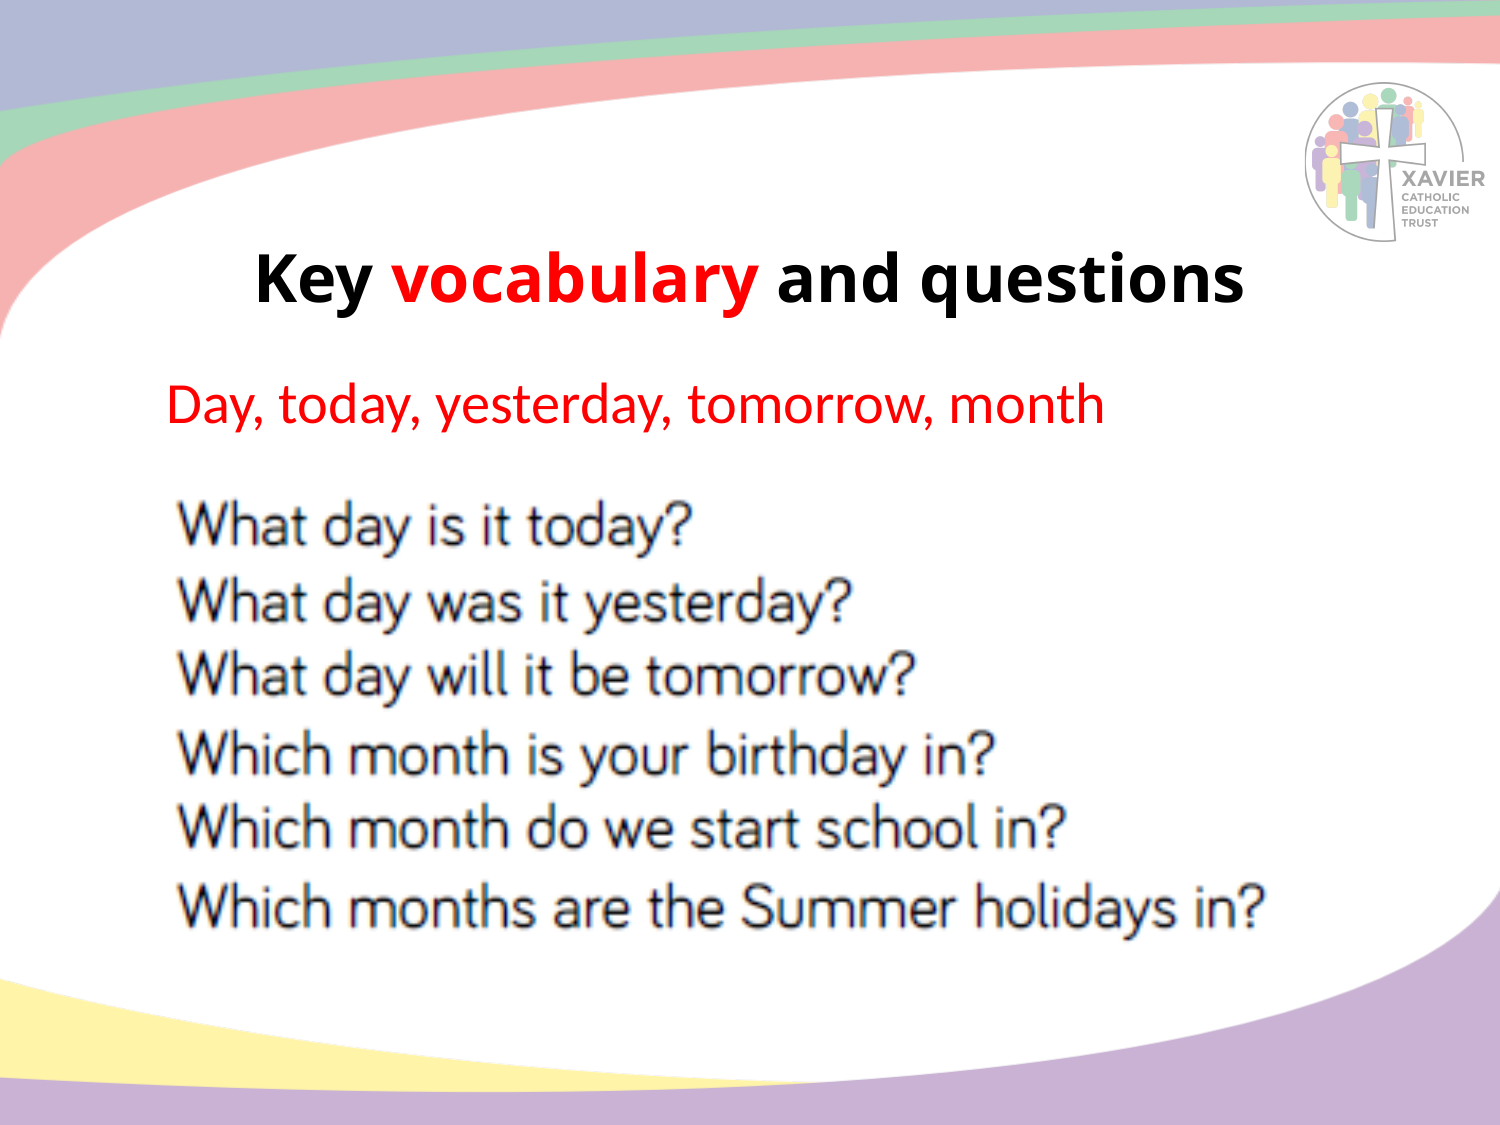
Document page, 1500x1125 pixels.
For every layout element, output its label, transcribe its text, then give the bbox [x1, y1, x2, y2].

text_box Day, today, yesterday, tomorrow, month [151, 357, 1349, 443]
title Key vocabulary and questions [112, 184, 1388, 325]
picture [146, 476, 1309, 973]
